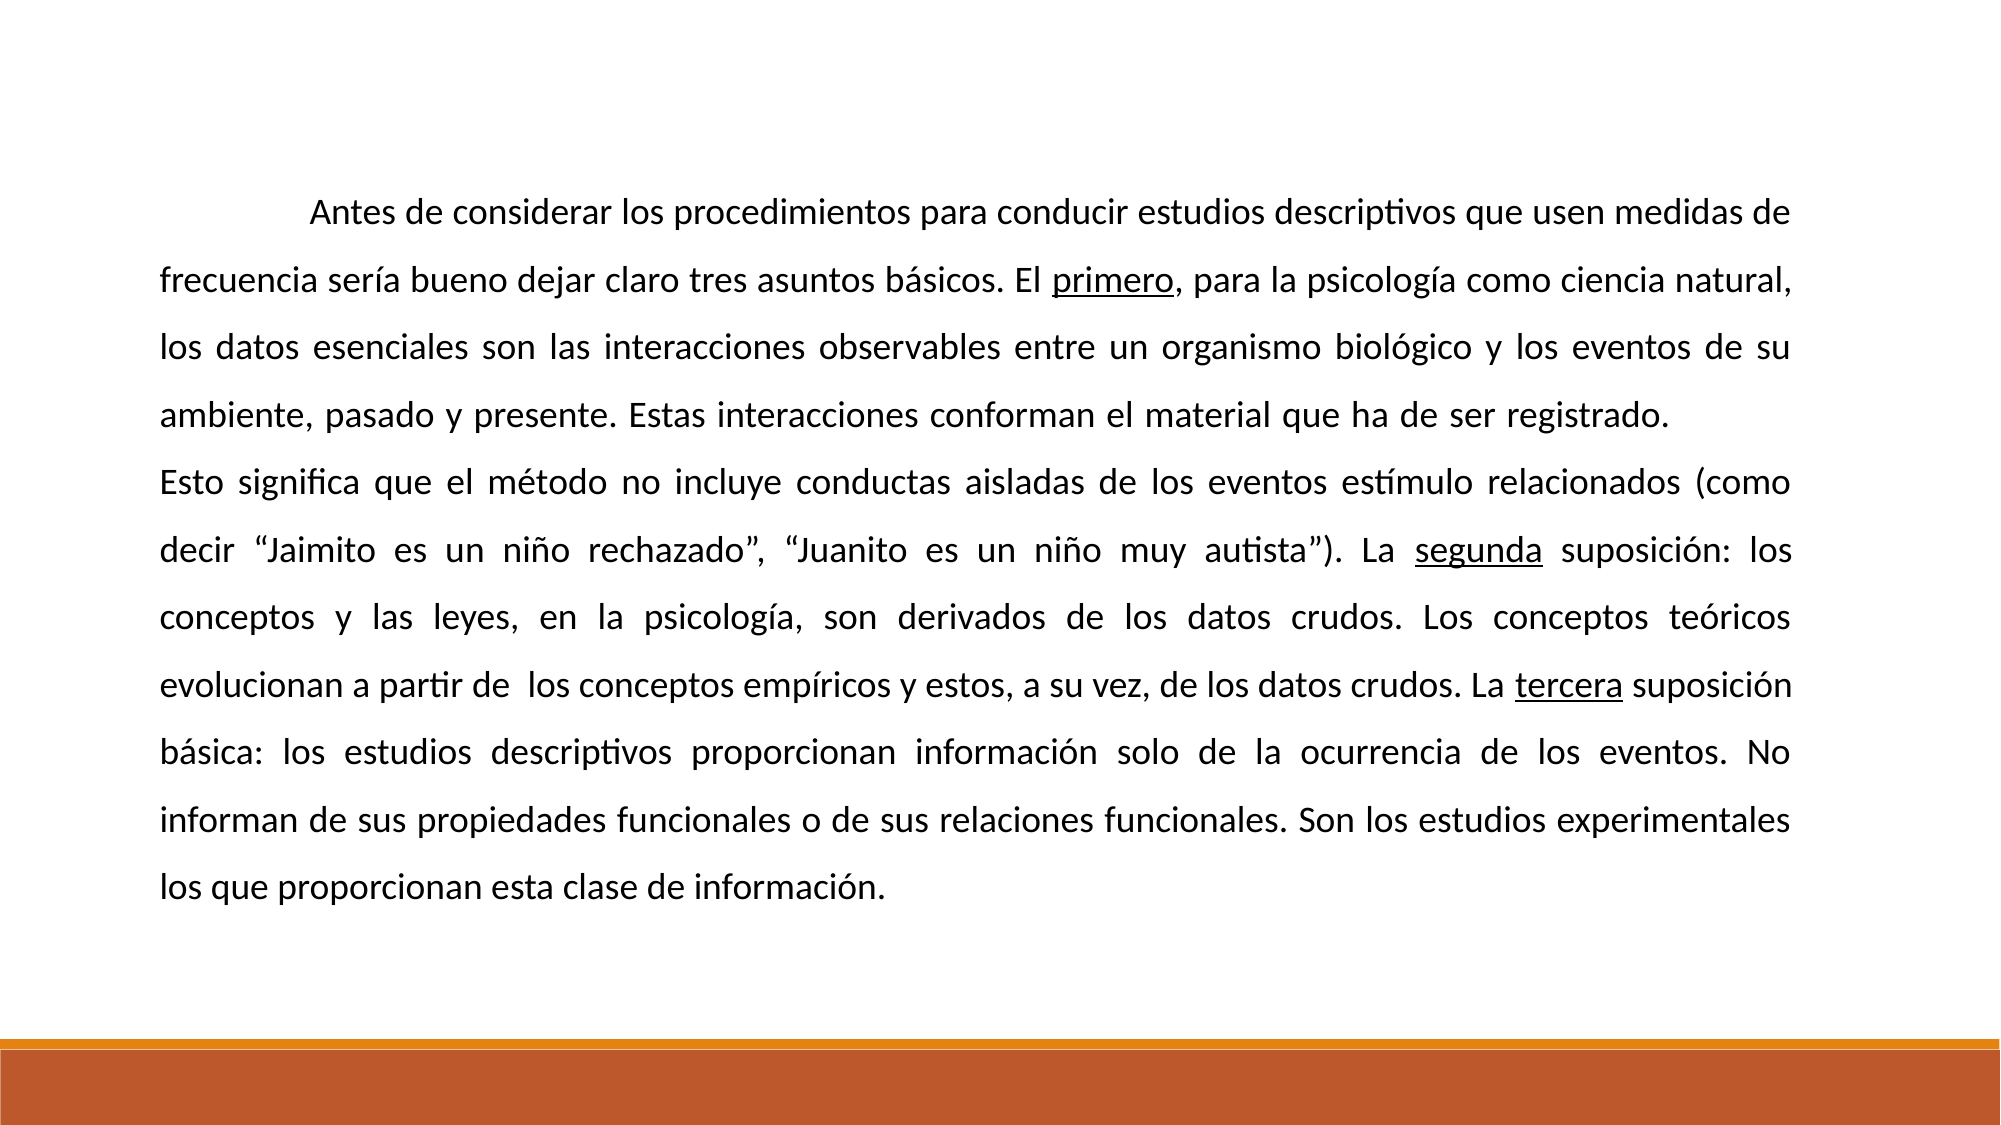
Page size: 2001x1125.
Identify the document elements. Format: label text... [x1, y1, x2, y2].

text_box Antes de considerar los procedimientos para conducir estudios descriptivos que usen medidas de frecuencia sería bueno dejar claro tres asuntos básicos. El primero, para la psicología como ciencia natural, los datos esenciales son las interacciones observables entre un organismo biológico y los eventos de su ambiente, pasado y presente. Estas interacciones conforman el material que ha de ser registrado. Esto significa que el método no incluye conductas aisladas de los eventos estímulo relacionados (como decir “Jaimito es un niño rechazado”, “Juanito es un niño muy autista”). La segunda suposición: los conceptos y las leyes, en la psicología, son derivados de los datos crudos. Los conceptos teóricos evolucionan a partir de los conceptos empíricos y estos, a su vez, de los datos crudos. La tercera suposición básica: los estudios descriptivos proporcionan información solo de la ocurrencia de los eventos. No informan de sus propiedades funcionales o de sus relaciones funcionales. Son los estudios experimentales los que proporcionan esta clase de información. [144, 157, 1808, 960]
